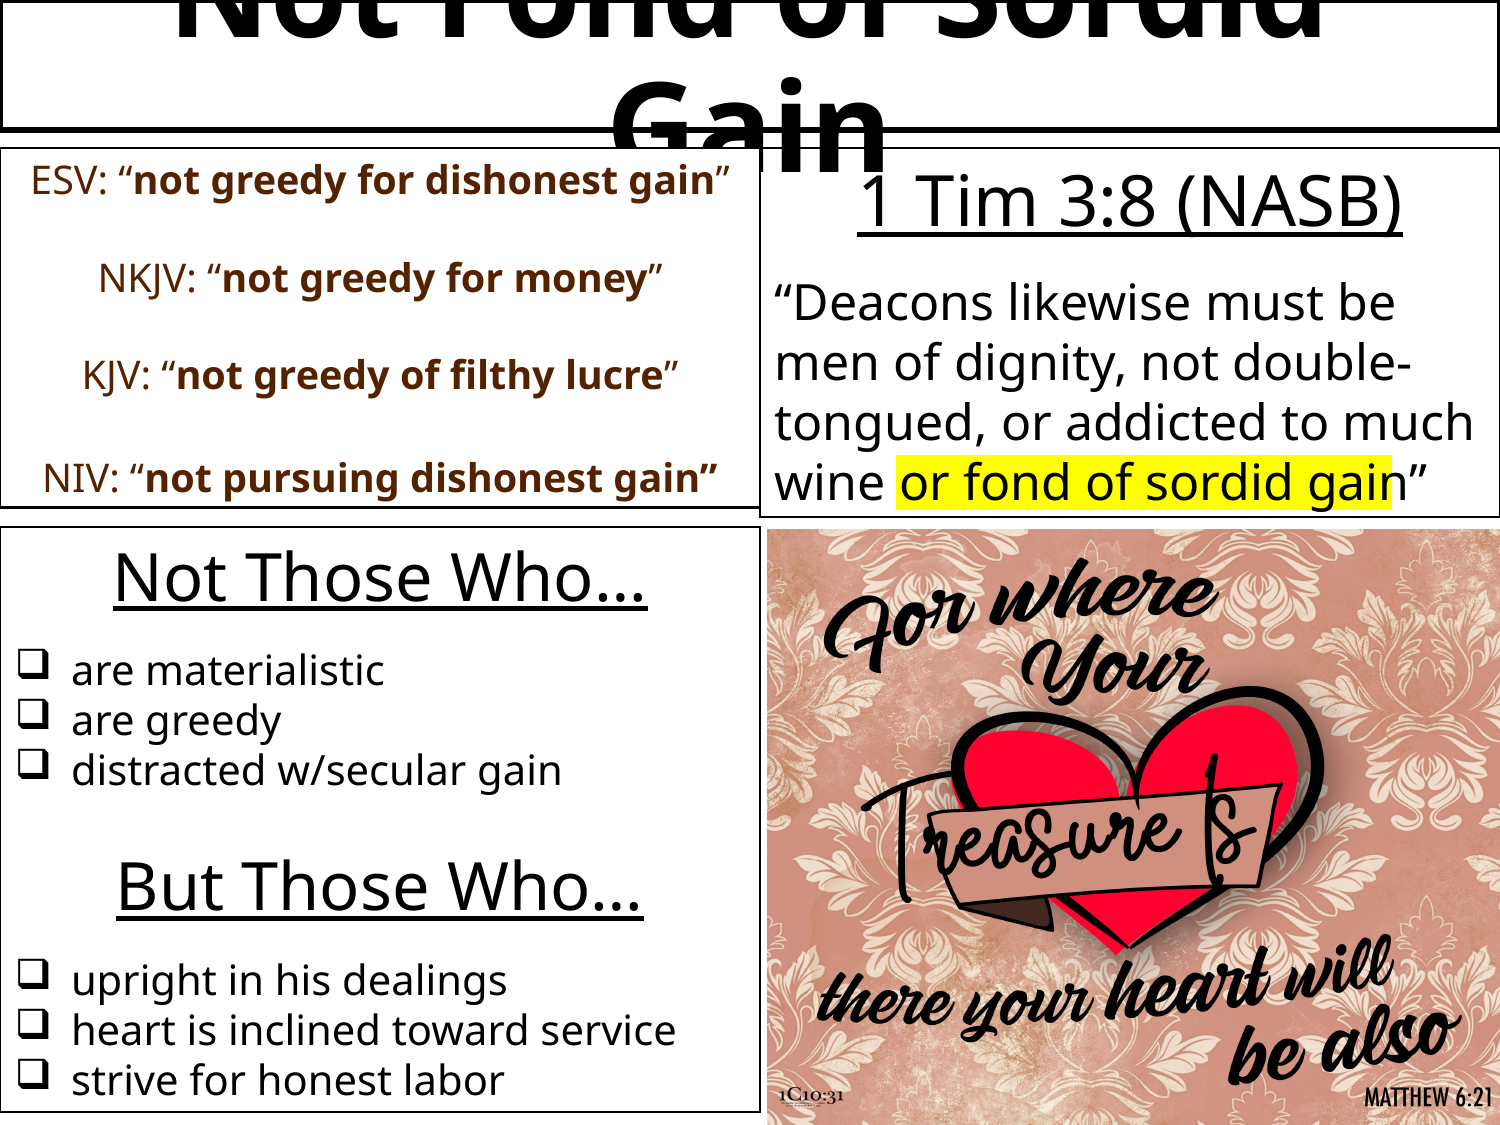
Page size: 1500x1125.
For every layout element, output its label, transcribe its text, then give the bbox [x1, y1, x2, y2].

title Not Fond of Sordid Gain [0, 0, 1500, 130]
text_box 1 Tim 3:8 (NASB) “Deacons likewise must be men of dignity, not double-tongued, or addicted to much wine or fond of sordid gain” [759, 147, 1500, 518]
text_box ESV: “not greedy for dishonest gain” NKJV: “not greedy for money” KJV: “not greedy of filthy lucre” NIV: “not pursuing dishonest gain” [0, 147, 761, 509]
picture [767, 529, 1500, 1125]
text_box Not Those Who… are materialistic are greedy distracted w/secular gain But Those Who… upright in his dealings heart is inclined toward service strive for honest labor [0, 526, 761, 1113]
